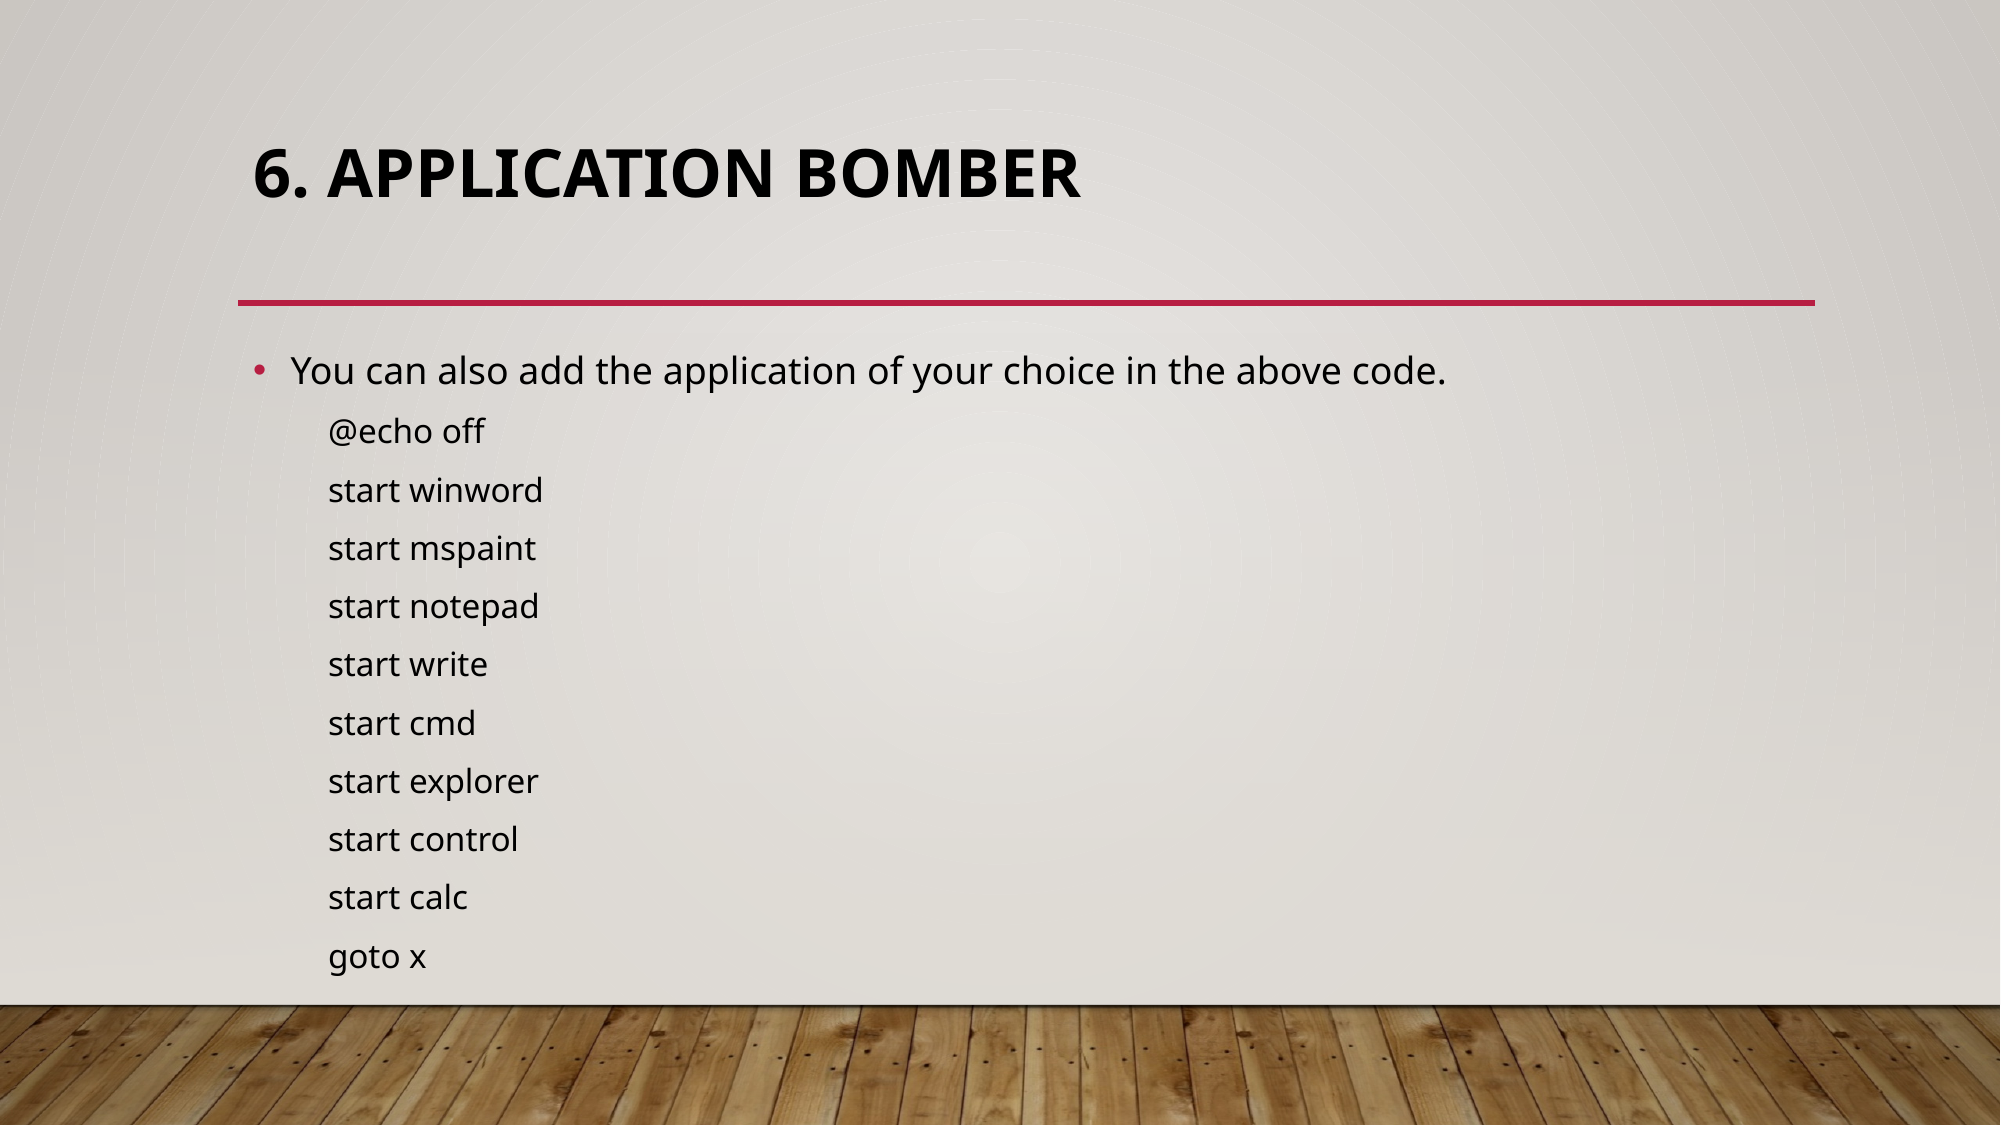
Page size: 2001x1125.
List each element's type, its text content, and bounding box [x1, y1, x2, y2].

title 6. Application Bomber [238, 131, 1814, 305]
list You can also add the application of your choice in the above code. @echo off start winword start mspaint start notepad start write start cmd start explorer start control start calc goto x [238, 330, 1814, 897]
picture [0, 1005, 2000, 1125]
